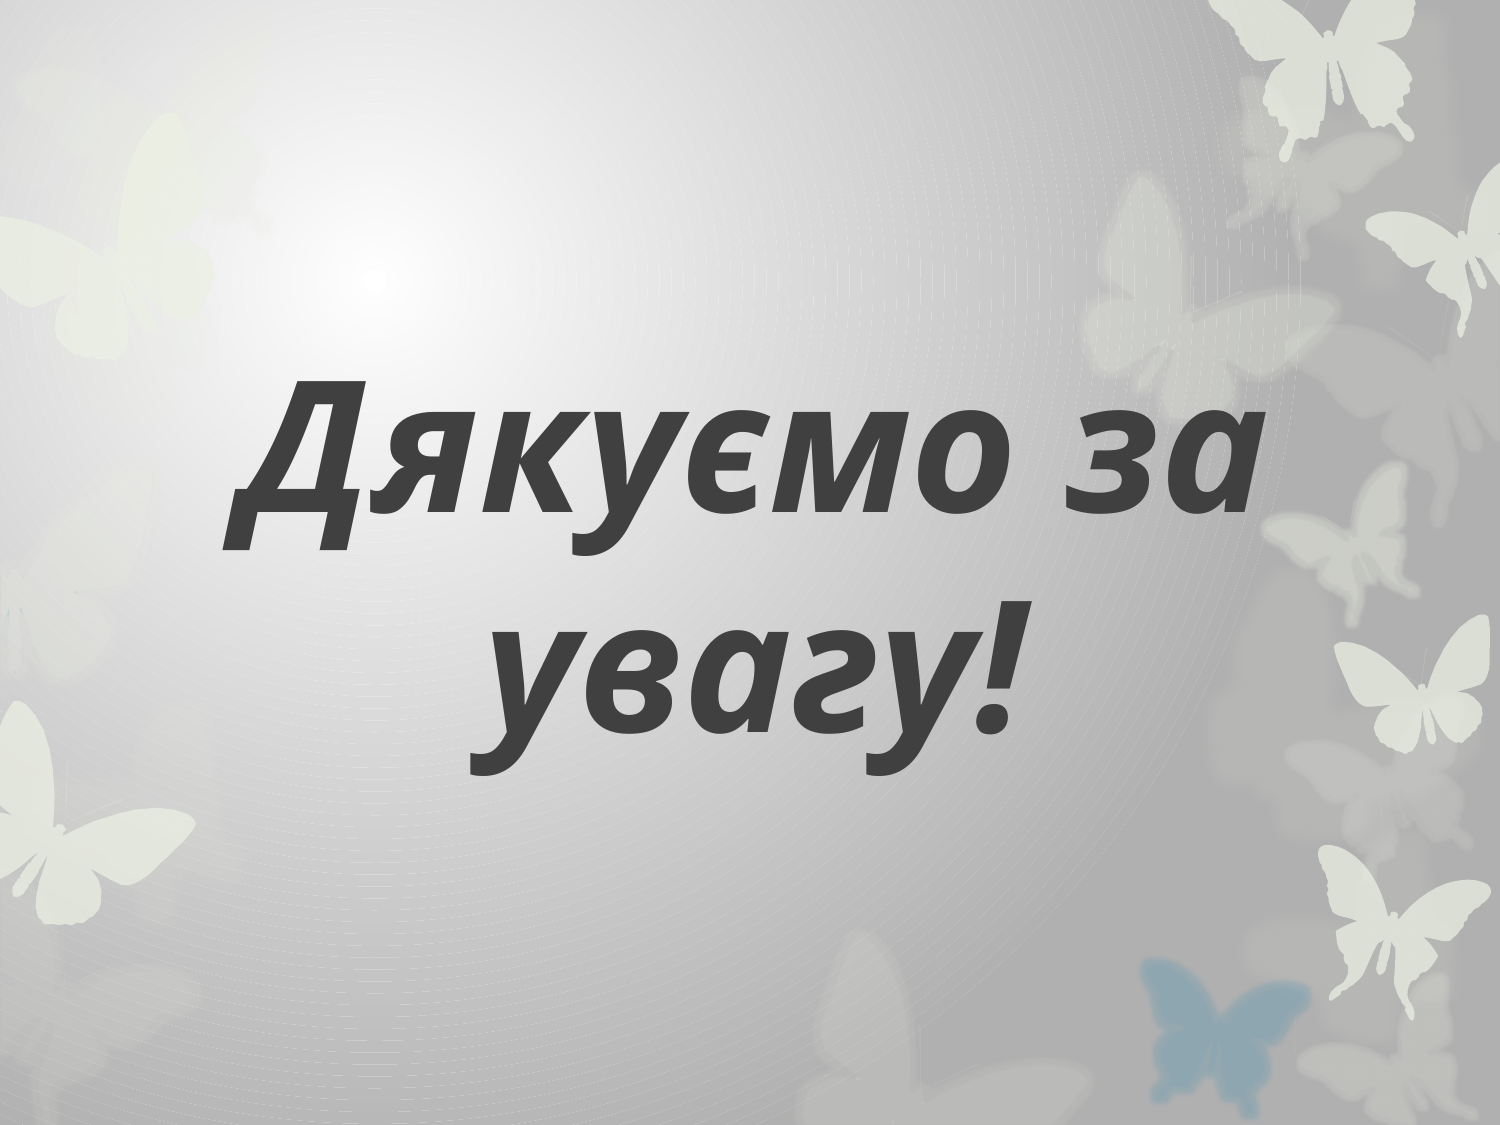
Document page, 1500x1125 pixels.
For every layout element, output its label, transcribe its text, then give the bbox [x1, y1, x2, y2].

list Дякуємо за увагу! [171, 30, 1340, 1068]
